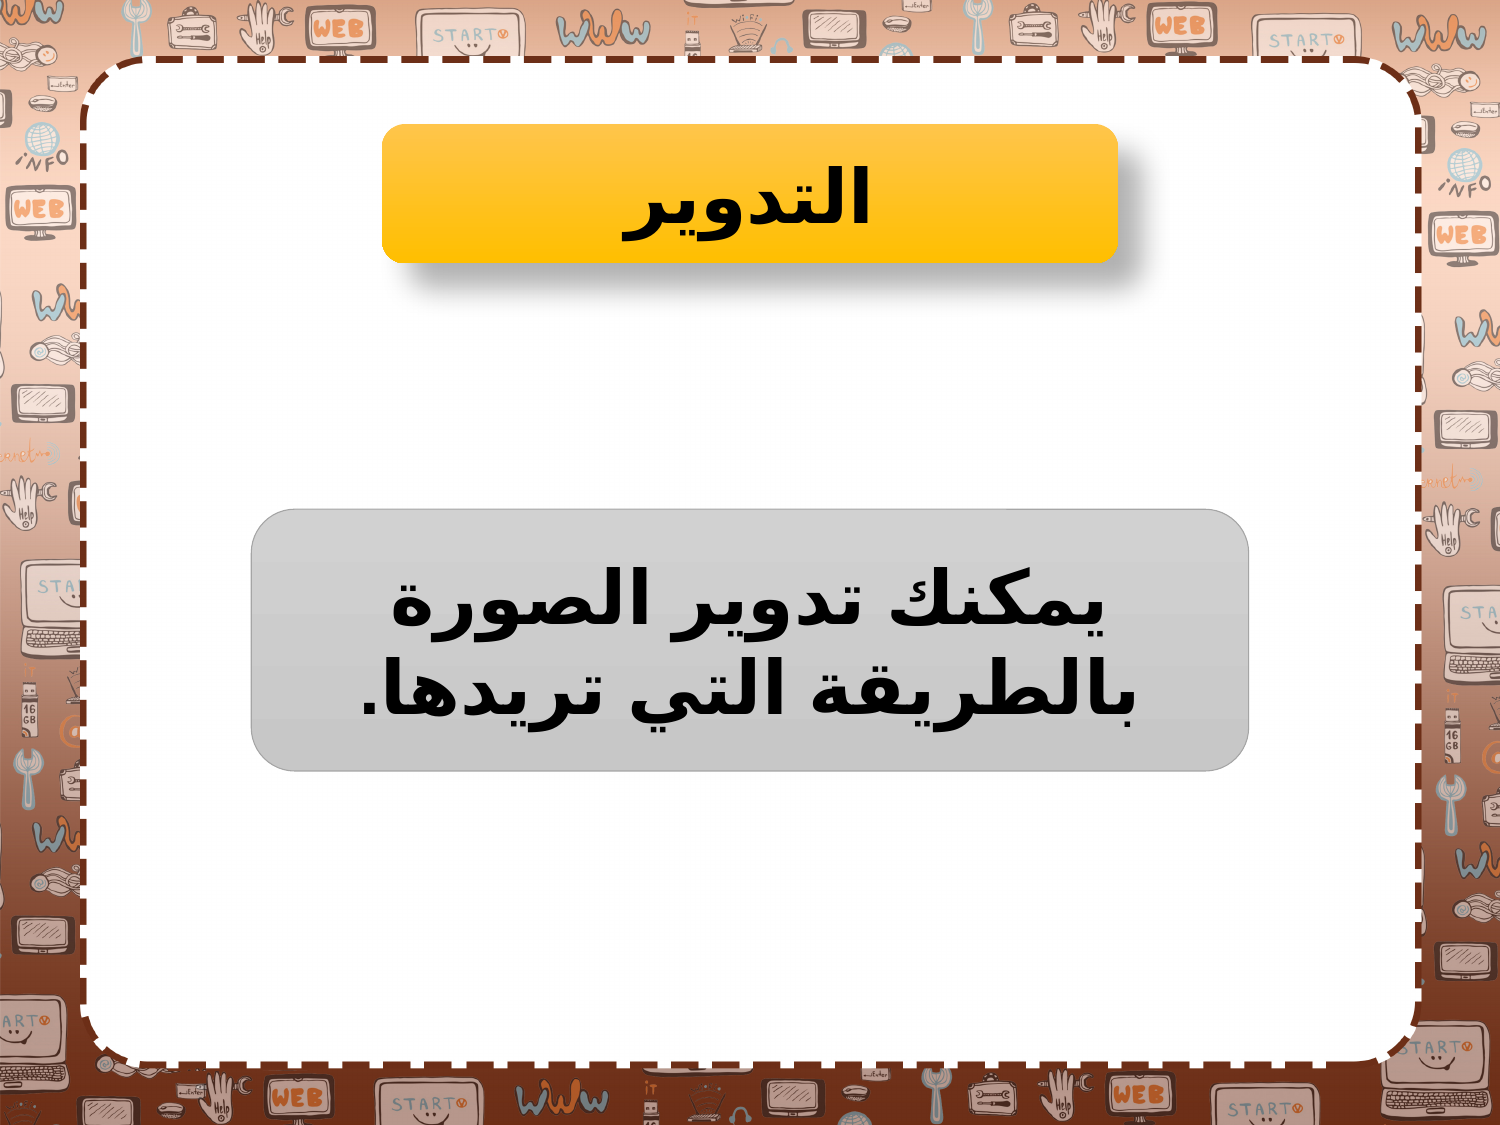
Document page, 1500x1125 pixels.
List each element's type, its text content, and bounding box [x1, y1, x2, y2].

text_box التدوير [381, 123, 1119, 264]
picture [0, 0, 1500, 1125]
text_box يمكنك تدوير الصورة بالطريقة التي تريدها. [250, 508, 1250, 772]
